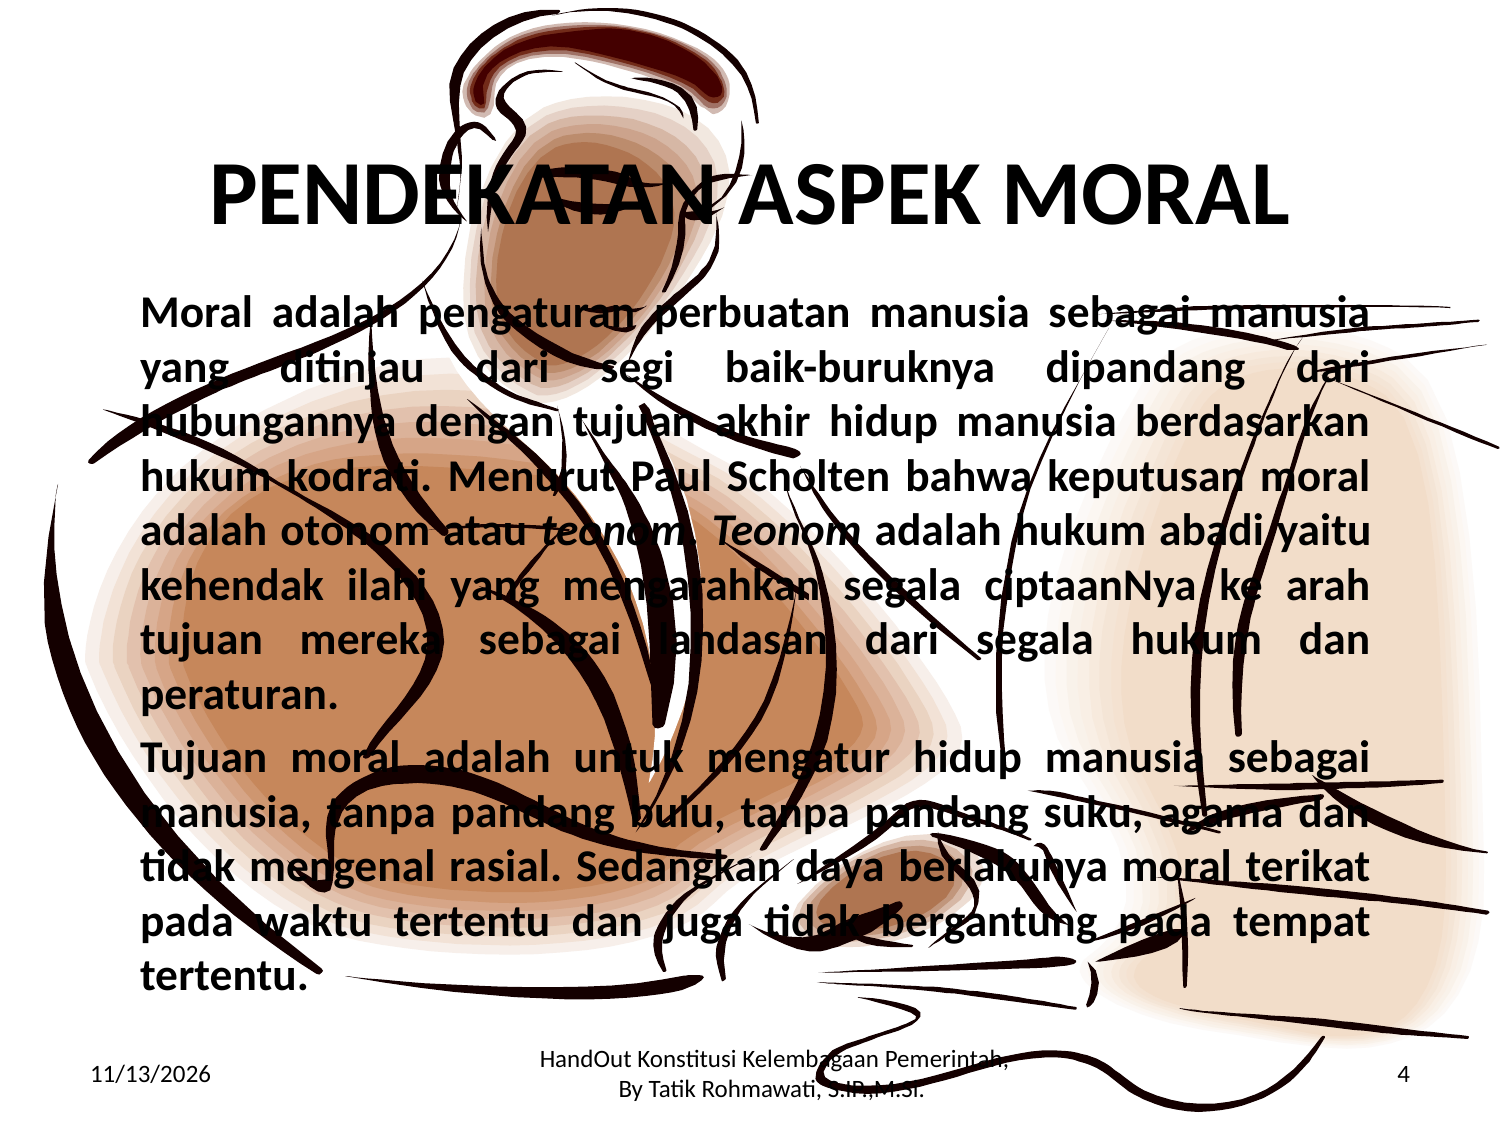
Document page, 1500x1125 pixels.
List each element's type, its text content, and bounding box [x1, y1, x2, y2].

footer HandOut Konstitusi Kelembagaan Pemerintah, By Tatik Rohmawati, S.IP.,M.Si. [512, 1042, 1038, 1103]
slide_number 4 [1074, 1042, 1425, 1103]
subtitle Moral adalah pengaturan perbuatan manusia sebagai manusia yang ditinjau dari segi baik-buruknya dipandang dari hubungannya dengan tujuan akhir hidup manusia berdasarkan hukum kodrati. Menurut Paul Scholten bahwa keputusan moral adalah otonom atau teonom. Teonom adalah hukum abadi yaitu kehendak ilahi yang mengarahkan segala ciptaanNya ke arah tujuan mereka sebagai landasan dari segala hukum dan peraturan. Tujuan moral adalah untuk mengatur hidup manusia sebagai manusia, tanpa pandang bulu, tanpa pandang suku, agama dan tidak mengenal rasial. Sedangkan daya berlakunya moral terikat pada waktu tertentu dan juga tidak bergantung pada tempat tertentu. [125, 275, 1388, 1013]
title PENDEKATAN ASPEK MORAL [112, 125, 1388, 250]
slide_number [75, 1042, 425, 1103]
